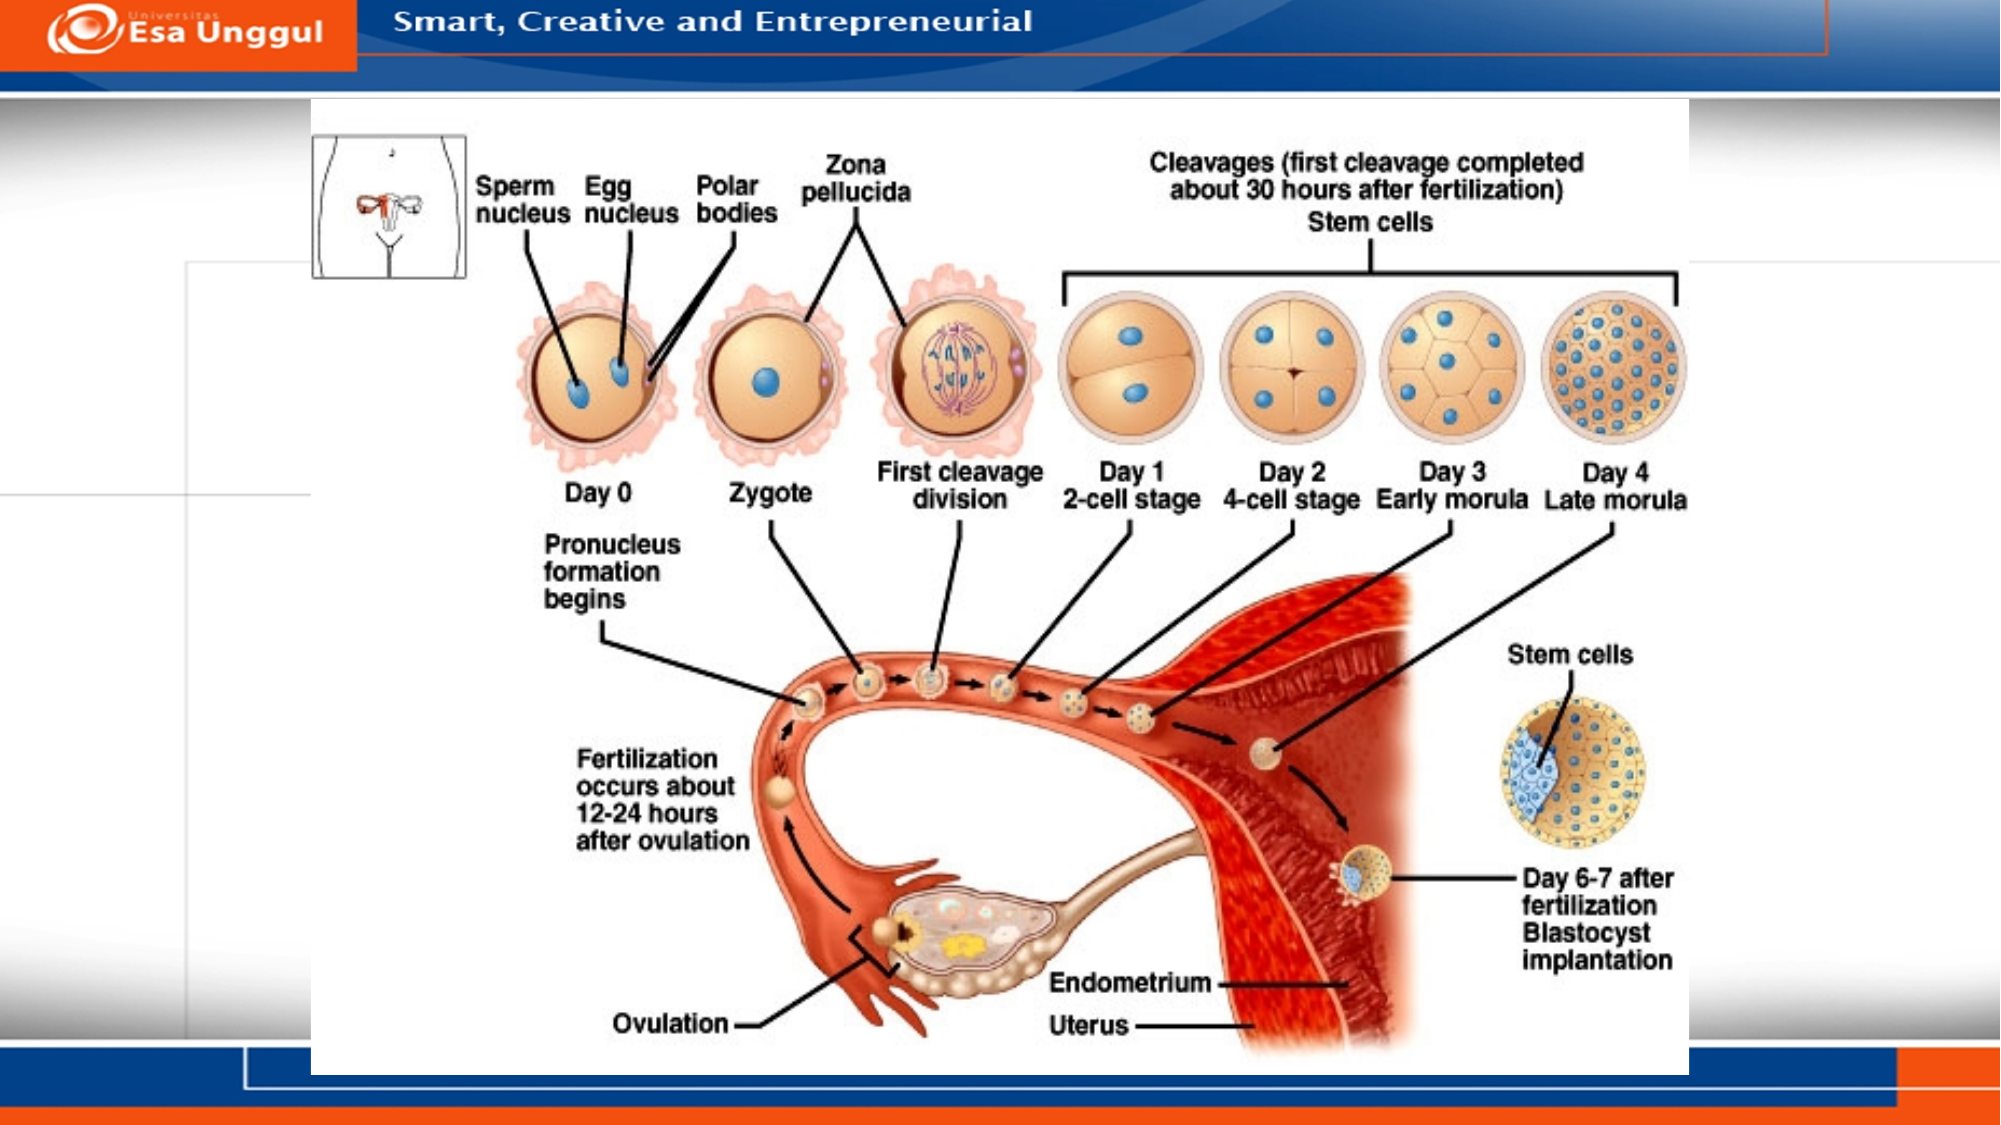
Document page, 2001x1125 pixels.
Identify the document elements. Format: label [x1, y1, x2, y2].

list [310, 99, 1690, 1075]
picture [0, 0, 2000, 1125]
